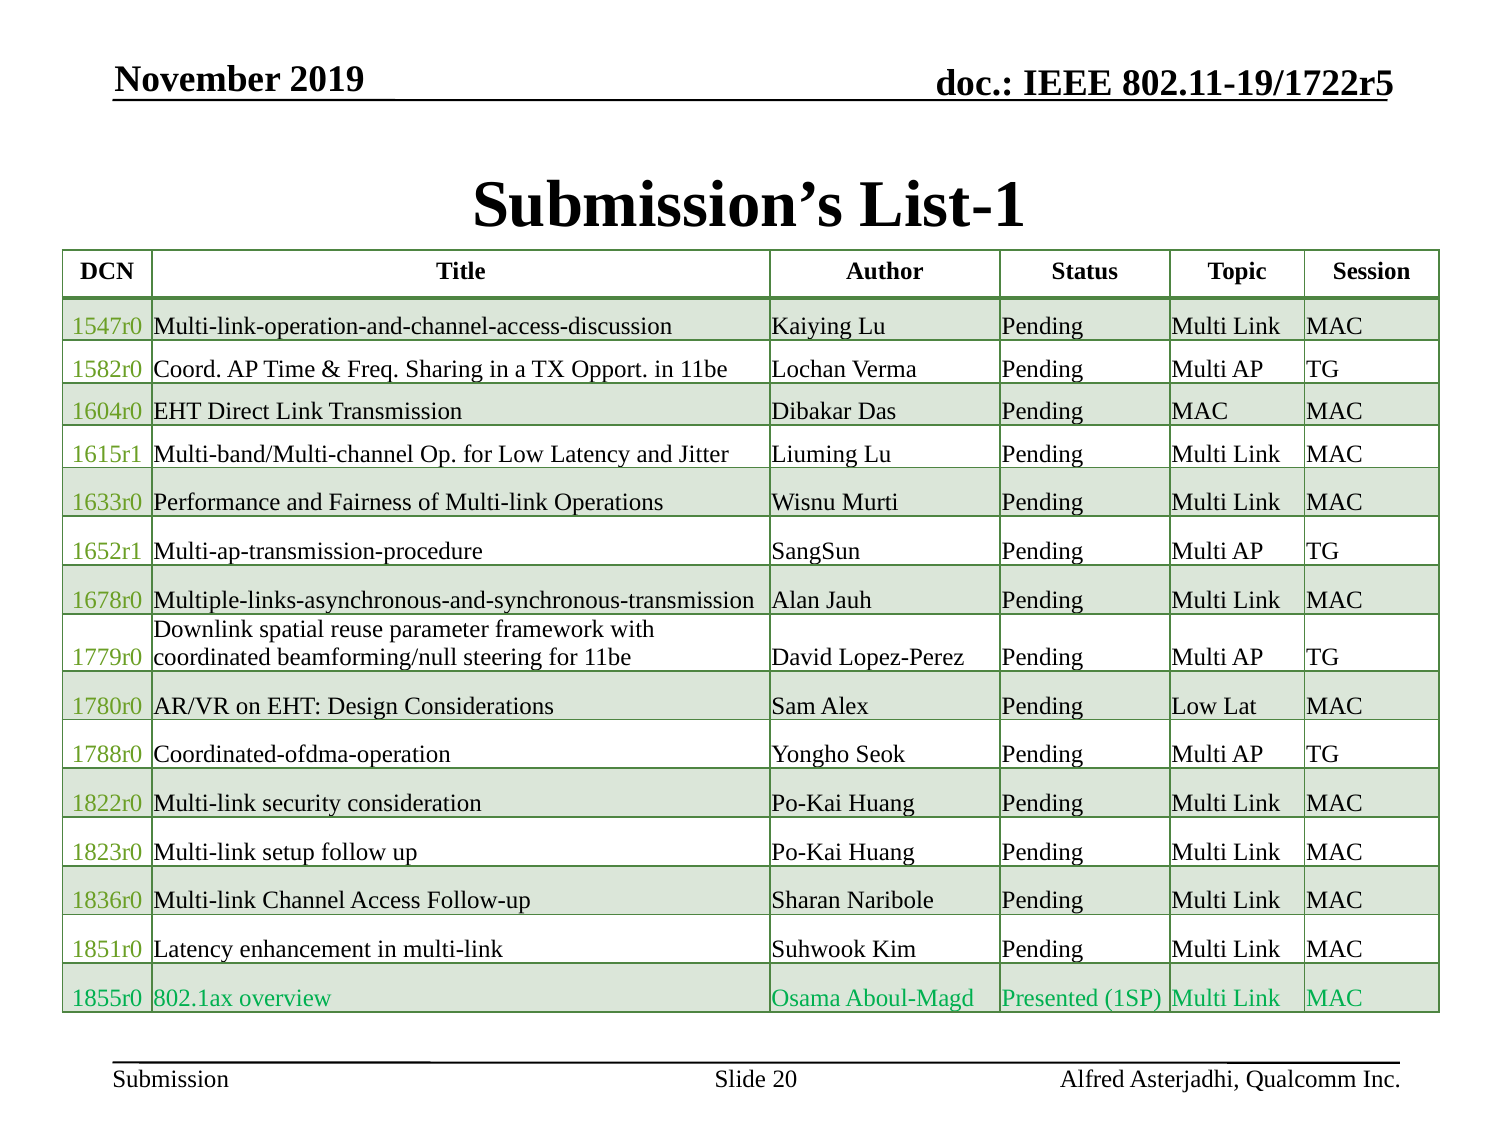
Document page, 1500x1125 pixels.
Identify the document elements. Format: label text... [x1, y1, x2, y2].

table_cell Pending [1001, 615, 1169, 670]
table_cell Downlink spatial reuse parameter framework with coordinated beamforming/null steering for 11be [153, 615, 769, 670]
footer Alfred Asterjadhi, Qualcomm Inc. [878, 1061, 1402, 1093]
table_cell 1652r1 [63, 517, 151, 564]
table_cell Low Lat [1171, 672, 1304, 719]
table_cell Osama Aboul-Magd [771, 964, 999, 1011]
table_cell Multi AP [1171, 615, 1304, 670]
table_cell Pending [1001, 566, 1169, 613]
table_cell TG [1305, 720, 1438, 767]
table_cell 1547r0 [63, 300, 151, 339]
table_cell Latency enhancement in multi-link [153, 915, 769, 962]
table_cell Wisnu Murti [771, 468, 999, 515]
table_cell Suhwook Kim [771, 915, 999, 962]
table_cell MAC [1305, 915, 1438, 962]
table_cell 1615r1 [63, 426, 151, 467]
table_header Author [771, 251, 999, 296]
table_cell 1822r0 [63, 769, 151, 816]
table_cell 1779r0 [63, 615, 151, 670]
table_cell MAC [1305, 300, 1438, 339]
table_cell 1851r0 [63, 915, 151, 962]
table_cell AR/VR on EHT: Design Considerations [153, 672, 769, 719]
table_cell SangSun [771, 517, 999, 564]
table_cell Multi Link [1171, 468, 1304, 515]
table_cell MAC [1171, 384, 1304, 424]
table_cell TG [1305, 341, 1438, 382]
table_header DCN [63, 251, 151, 296]
table_cell MAC [1305, 867, 1438, 914]
table_cell 1633r0 [63, 468, 151, 515]
table_cell Multi AP [1171, 517, 1304, 564]
table_cell Multi-ap-transmission-procedure [153, 517, 769, 564]
table_cell Yongho Seok [771, 720, 999, 767]
table_header Topic [1171, 251, 1304, 296]
table_cell EHT Direct Link Transmission [153, 384, 769, 424]
table_cell Multiple-links-asynchronous-and-synchronous-transmission [153, 566, 769, 613]
table_cell 802.1ax overview [153, 964, 769, 1011]
table_cell Pending [1001, 517, 1169, 564]
table_cell MAC [1305, 964, 1438, 1011]
table_cell Multi-band/Multi-channel Op. for Low Latency and Jitter [153, 426, 769, 467]
table_cell MAC [1305, 384, 1438, 424]
table_cell Coord. AP Time & Freq. Sharing in a TX Opport. in 11be [153, 341, 769, 382]
table_cell Pending [1001, 468, 1169, 515]
table_cell MAC [1305, 818, 1438, 865]
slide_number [114, 54, 423, 100]
table_cell Pending [1001, 672, 1169, 719]
table_cell Multi Link [1171, 566, 1304, 613]
table_cell 1855r0 [63, 964, 151, 1011]
table_cell David Lopez-Perez [771, 615, 999, 670]
table_cell Presented (1SP) [1001, 964, 1169, 1011]
table_cell Alan Jauh [771, 566, 999, 613]
table_cell Multi Link [1171, 300, 1304, 339]
table_cell Multi Link [1171, 964, 1304, 1011]
table_cell 1823r0 [63, 818, 151, 865]
table_cell Multi Link [1171, 426, 1304, 467]
table_cell Sam Alex [771, 672, 999, 719]
table_cell Pending [1001, 300, 1169, 339]
table_cell Multi Link [1171, 818, 1304, 865]
table_cell Performance and Fairness of Multi-link Operations [153, 468, 769, 515]
table_cell Pending [1001, 341, 1169, 382]
table_cell Lochan Verma [771, 341, 999, 382]
table_header Session [1305, 251, 1438, 296]
table_cell Kaiying Lu [771, 300, 999, 339]
table_cell Multi Link [1171, 867, 1304, 914]
table_cell Pending [1001, 915, 1169, 962]
table_cell Multi-link-operation-and-channel-access-discussion [153, 300, 769, 339]
table_header Status [1001, 251, 1169, 296]
table_cell Multi AP [1171, 720, 1304, 767]
table_cell Liuming Lu [771, 426, 999, 467]
table_cell Dibakar Das [771, 384, 999, 424]
table_cell Coordinated-ofdma-operation [153, 720, 769, 767]
table_cell TG [1305, 615, 1438, 670]
table_cell MAC [1305, 672, 1438, 719]
table_cell Multi-link security consideration [153, 769, 769, 816]
table_cell 1788r0 [63, 720, 151, 767]
table_cell MAC [1305, 769, 1438, 816]
table_header Title [153, 251, 769, 296]
table_cell 1604r0 [63, 384, 151, 424]
slide_number Slide 20 [712, 1061, 800, 1123]
table_cell Pending [1001, 867, 1169, 914]
table_cell MAC [1305, 566, 1438, 613]
table_cell 1836r0 [63, 867, 151, 914]
table_cell Multi Link [1171, 769, 1304, 816]
table_cell 1582r0 [63, 341, 151, 382]
table_cell MAC [1305, 468, 1438, 515]
table_cell Pending [1001, 769, 1169, 816]
table_cell Pending [1001, 818, 1169, 865]
table_cell Multi Link [1171, 915, 1304, 962]
table_cell Pending [1001, 384, 1169, 424]
table_cell Multi-link setup follow up [153, 818, 769, 865]
table_cell Po-Kai Huang [771, 769, 999, 816]
table_cell Pending [1001, 426, 1169, 467]
table_cell Po-Kai Huang [771, 818, 999, 865]
table_cell TG [1305, 517, 1438, 564]
table_cell Multi-link Channel Access Follow-up [153, 867, 769, 914]
table_cell 1780r0 [63, 672, 151, 719]
table_cell Pending [1001, 720, 1169, 767]
table_cell MAC [1305, 426, 1438, 467]
table_cell Sharan Naribole [771, 867, 999, 914]
table_cell Multi AP [1171, 341, 1304, 382]
table_cell 1678r0 [63, 566, 151, 613]
title Submission’s List-1 [112, 112, 1388, 249]
